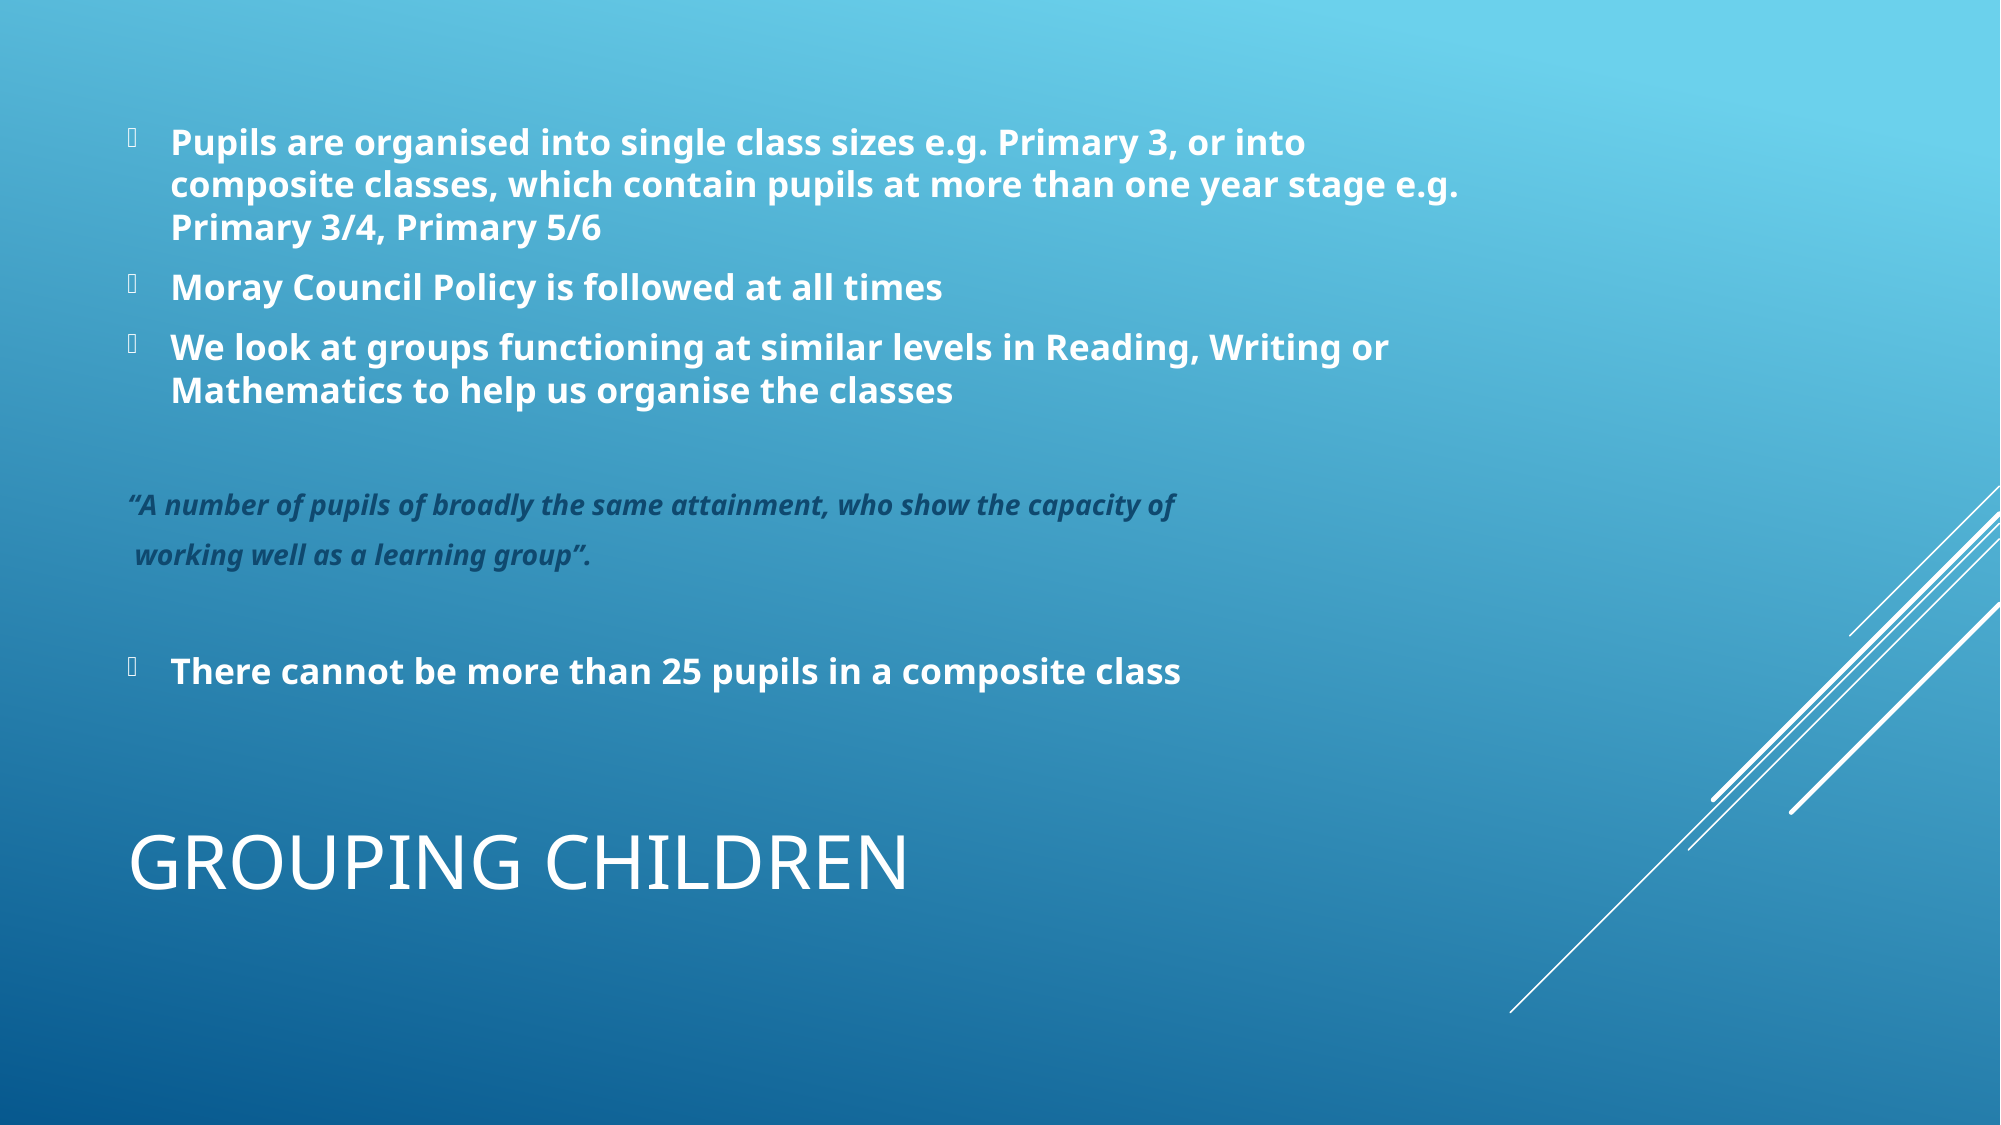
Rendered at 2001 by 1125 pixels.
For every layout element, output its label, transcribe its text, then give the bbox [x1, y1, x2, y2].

list Pupils are organised into single class sizes e.g. Primary 3, or into composite classes, which contain pupils at more than one year stage e.g. Primary 3/4, Primary 5/6 Moray Council Policy is followed at all times We look at groups functioning at similar levels in Reading, Writing or Mathematics to help us organise the classes “A number of pupils of broadly the same attainment, who show the capacity of working well as a learning group”. There cannot be more than 25 pupils in a composite class [112, 112, 1513, 706]
title GROUPING CHILDREN [112, 736, 1513, 984]
